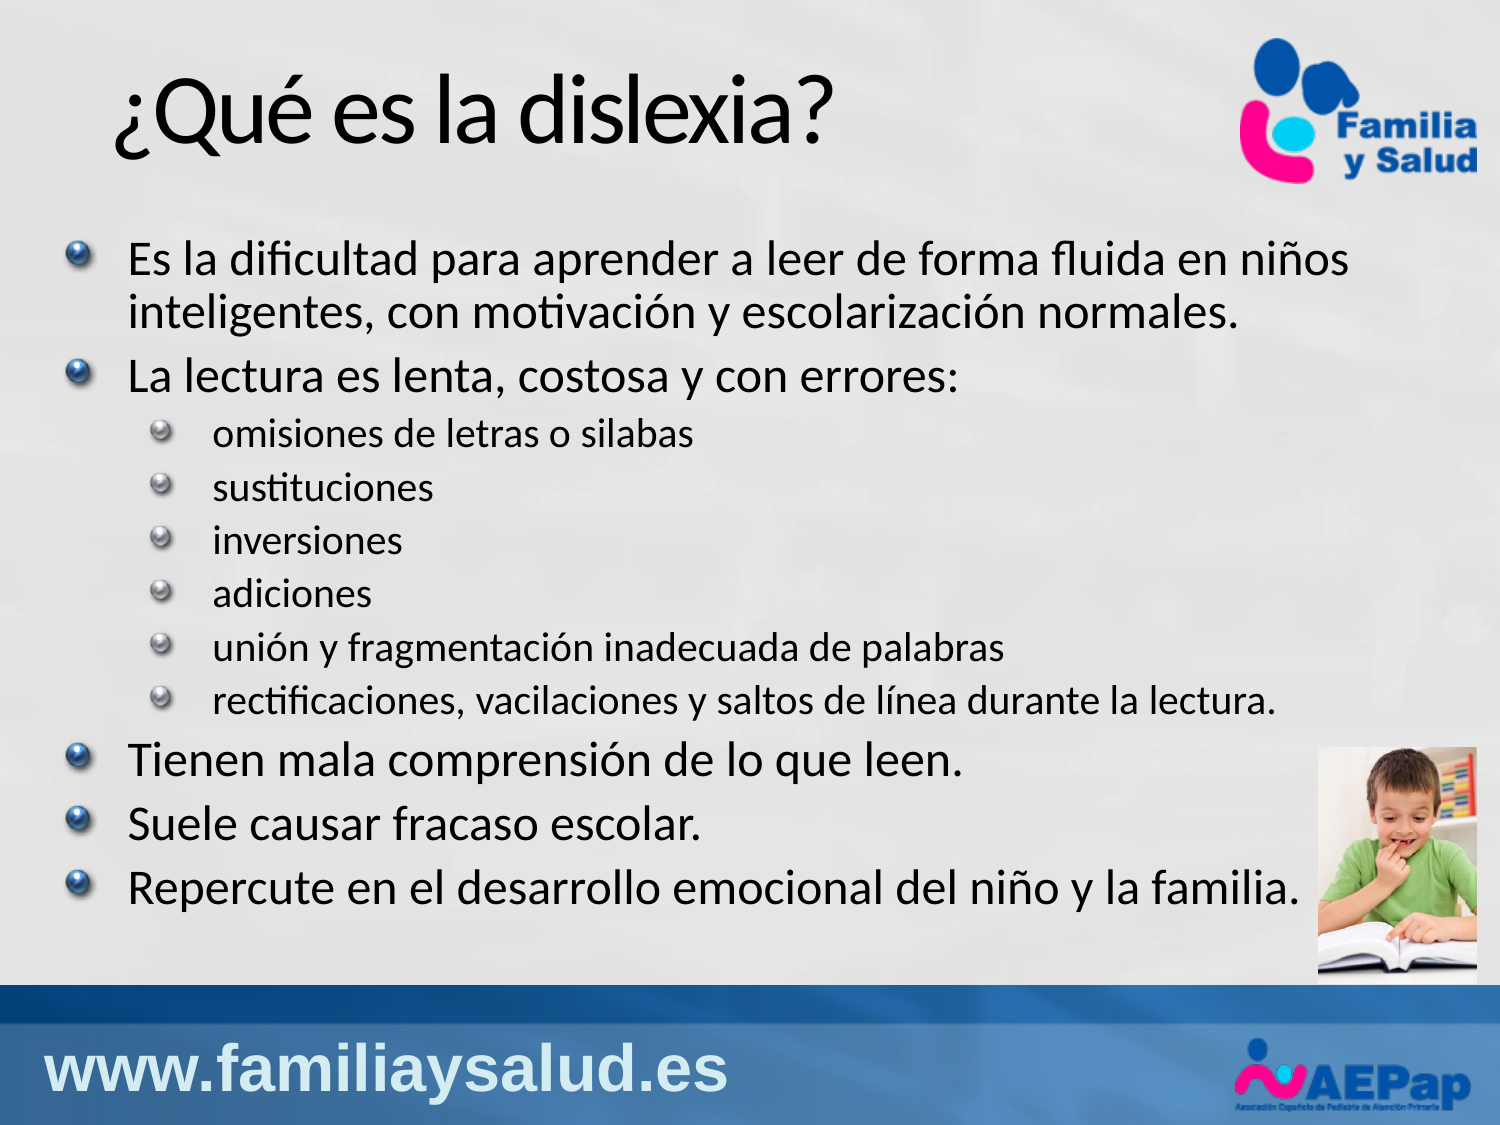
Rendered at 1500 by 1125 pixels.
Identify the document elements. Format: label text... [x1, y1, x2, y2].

text_box Es la dificultad para aprender a leer de forma fluida en niños inteligentes, con motivación y escolarización normales. La lectura es lenta, costosa y con errores: omisiones de letras o silabas sustituciones inversiones adiciones unión y fragmentación inadecuada de palabras rectificaciones, vacilaciones y saltos de línea durante la lectura. Tienen mala comprensión de lo que leen. Suele causar fracaso escolar. Repercute en el desarrollo emocional del niño y la familia. [62, 231, 1438, 941]
text_box www.familiaysalud.es [29, 1017, 757, 1113]
text_box ¿Qué es la dislexia? [109, 56, 861, 165]
picture [0, 0, 1500, 1125]
